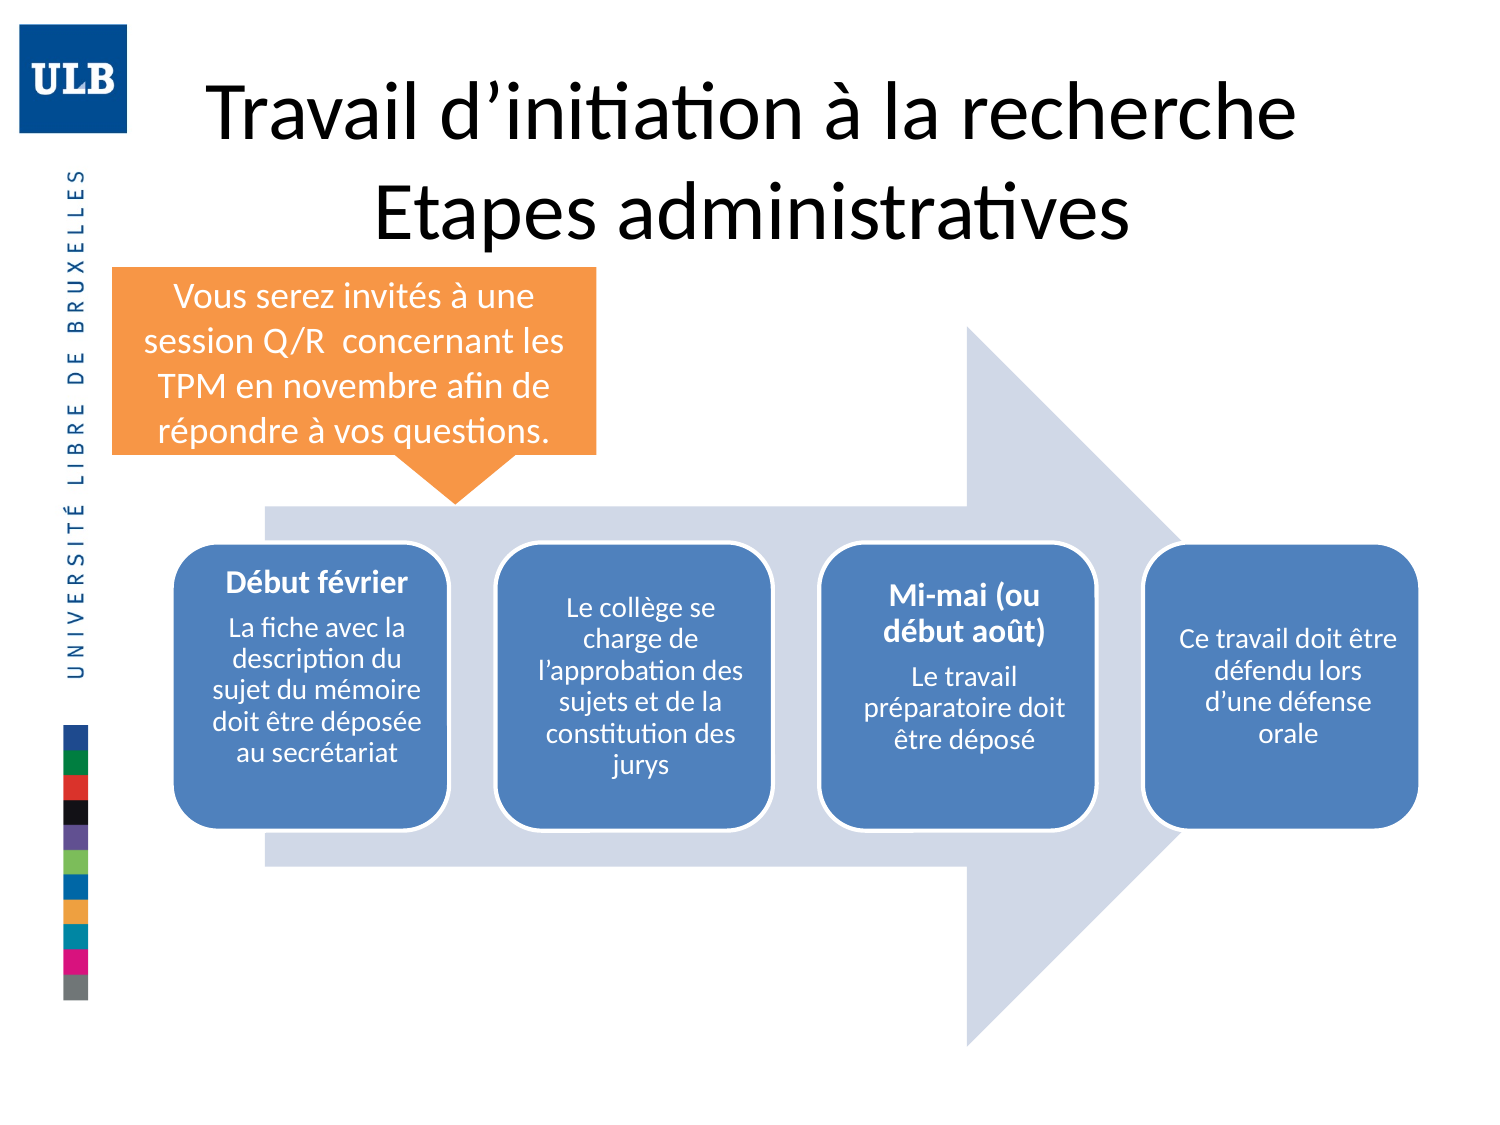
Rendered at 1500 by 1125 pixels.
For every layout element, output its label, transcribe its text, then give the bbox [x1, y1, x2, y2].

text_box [170, 326, 1422, 1048]
picture [0, 24, 151, 688]
picture [62, 725, 89, 1013]
text_box Vous serez invités à une session Q/R concernant les TPM en novembre afin de répondre à vos questions. [110, 265, 599, 457]
title Travail d’initiation à la recherche Etapes administratives [155, 62, 1350, 250]
